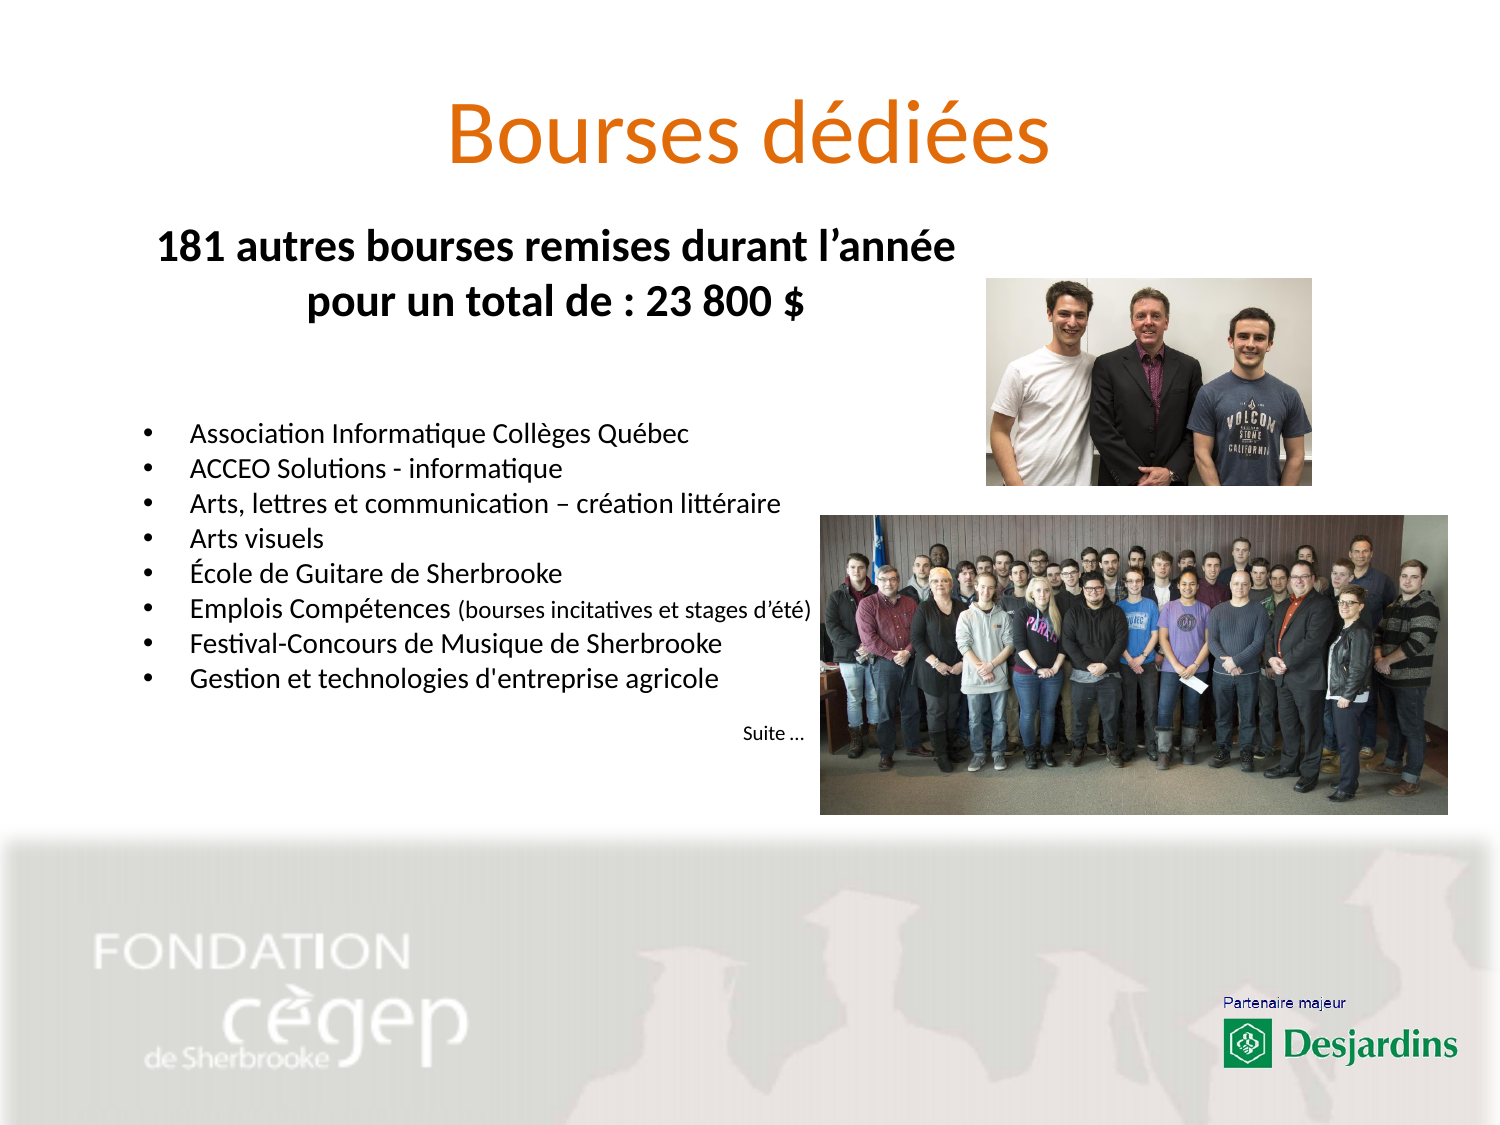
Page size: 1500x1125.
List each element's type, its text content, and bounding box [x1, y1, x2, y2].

list 181 autres bourses remises durant l’année pour un total de : 23 800 $ Association Informatique Collèges Québec ACCEO Solutions - informatique Arts, lettres et communication – création littéraire Arts visuels École de Guitare de Sherbrooke Emplois Compétences (bourses incitatives et stages d’été) Festival-Concours de Musique de Sherbrooke Gestion et technologies d'entreprise agricole Suite … [53, 208, 987, 787]
picture [985, 278, 1312, 486]
title Bourses dédiées [75, 45, 1425, 209]
picture [16, 852, 1478, 1125]
picture [820, 514, 1448, 815]
